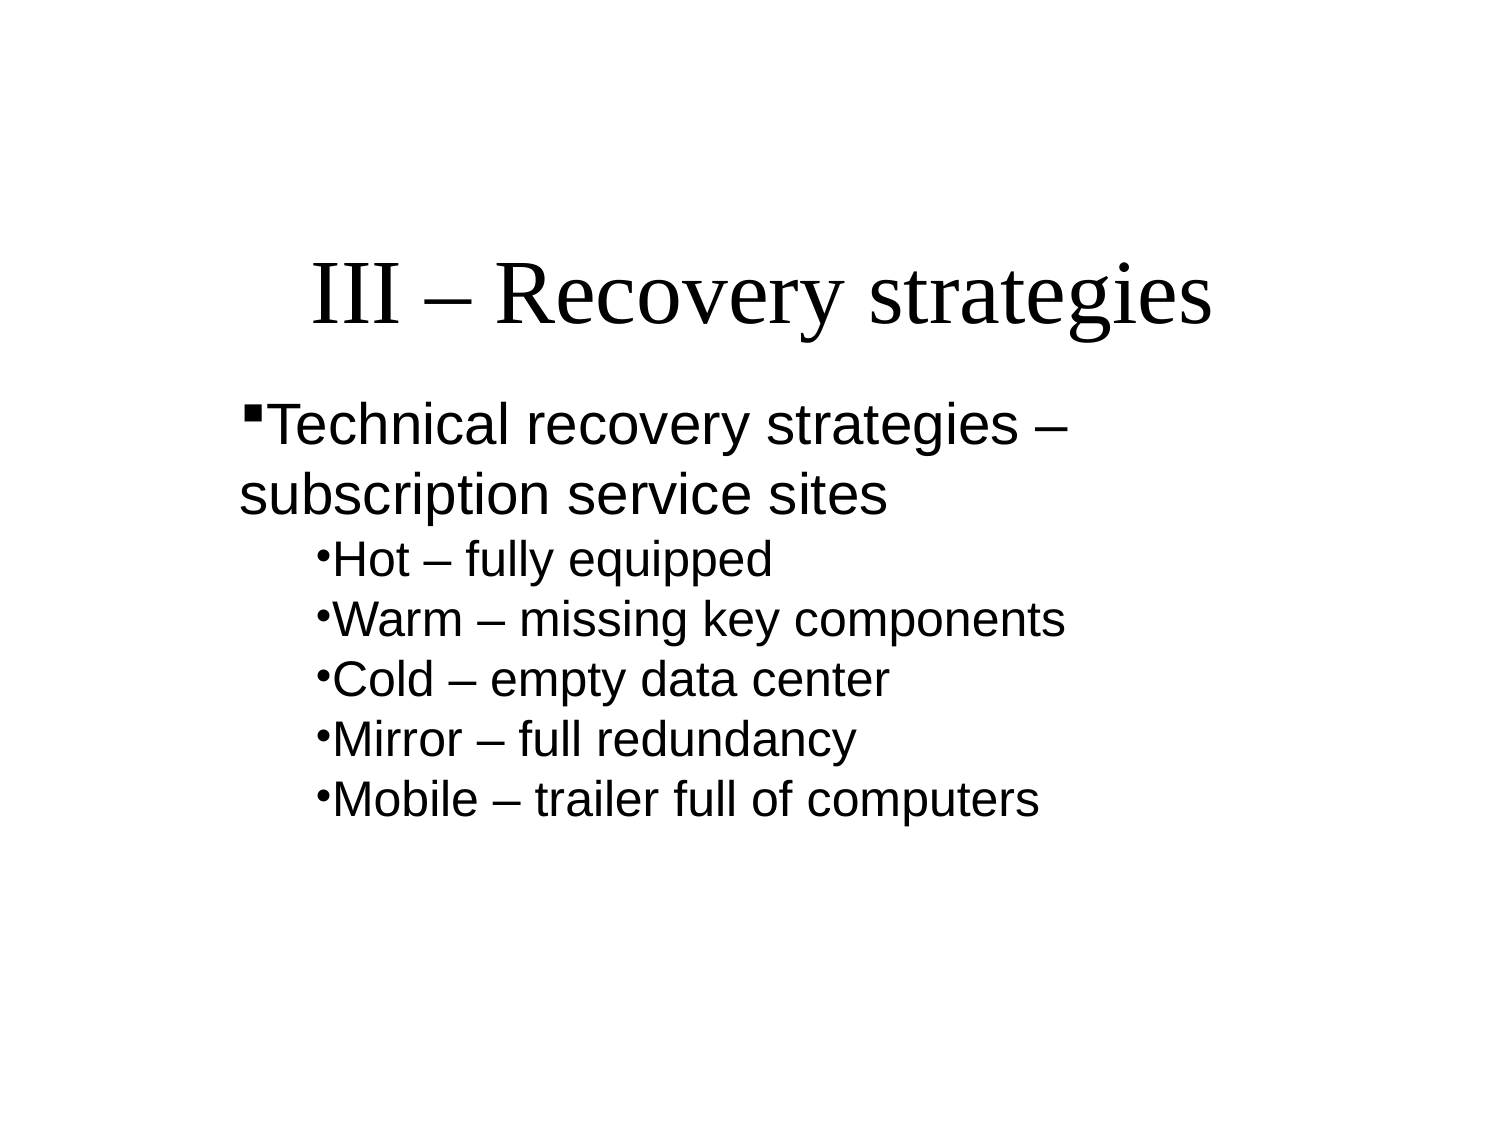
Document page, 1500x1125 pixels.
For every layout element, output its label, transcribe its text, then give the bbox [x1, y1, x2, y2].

title III – Recovery strategies [126, 224, 1401, 372]
subtitle Technical recovery strategies – subscription service sites Hot – fully equipped Warm – missing key components Cold – empty data center Mirror – full redundancy Mobile – trailer full of computers [225, 378, 1275, 925]
